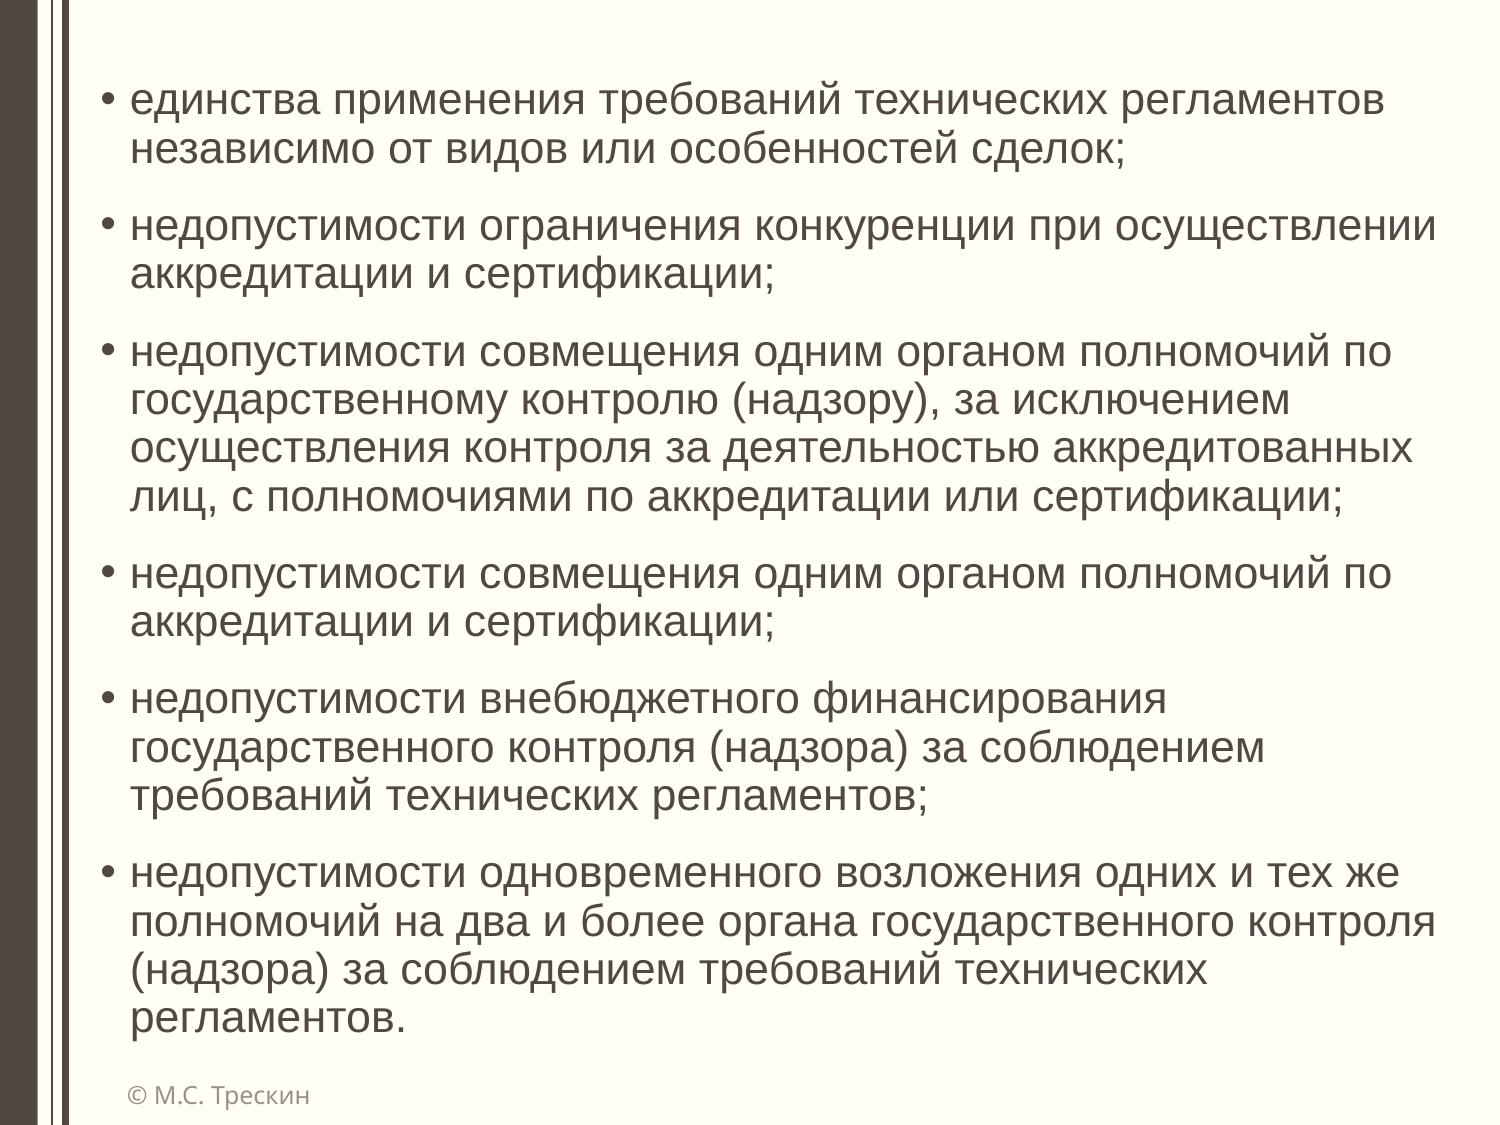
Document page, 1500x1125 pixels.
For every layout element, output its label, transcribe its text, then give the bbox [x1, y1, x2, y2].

list единства применения требований технических регламентов независимо от видов или особенностей сделок; недопустимости ограничения конкуренции при осуществлении аккредитации и сертификации; недопустимости совмещения одним органом полномочий по государственному контролю (надзору), за исключением осуществления контроля за деятельностью аккредитованных лиц, с полномочиями по аккредитации или сертификации; недопустимости совмещения одним органом полномочий по аккредитации и сертификации; недопустимости внебюджетного финансирования государственного контроля (надзора) за соблюдением требований технических регламентов; недопустимости одновременного возложения одних и тех же полномочий на два и более органа государственного контроля (надзора) за соблюдением требований технических регламентов. [100, 68, 1460, 1058]
footer © М.С. Трескин [126, 1066, 905, 1125]
